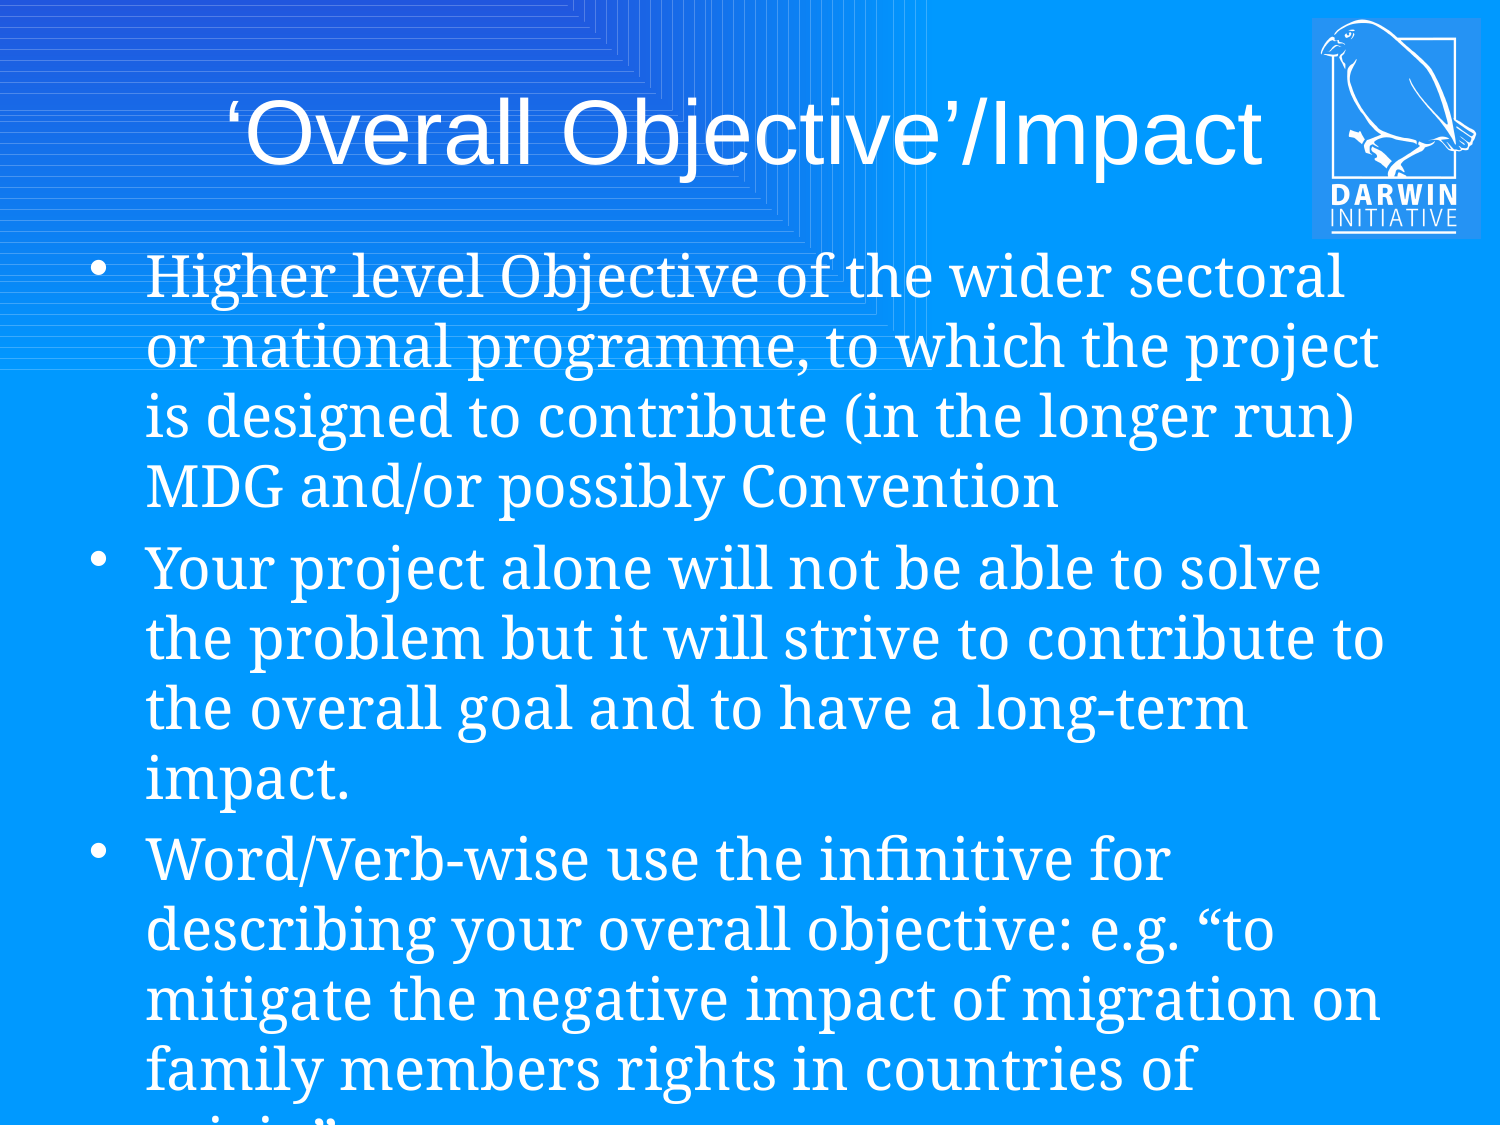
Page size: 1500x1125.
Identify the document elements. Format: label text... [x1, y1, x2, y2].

picture [1416, 18, 1481, 239]
list Higher level Objective of the wider sectoral or national programme, to which the project is designed to contribute (in the longer run) MDG and/or possibly Convention Your project alone will not be able to solve the problem but it will strive to contribute to the overall goal and to have a long-term impact. Word/Verb-wise use the infinitive for describing your overall objective: e.g. “to mitigate the negative impact of migration on family members rights in countries of origin”. [74, 231, 1416, 1071]
title ‘Overall Objective’/Impact [74, 0, 1416, 231]
